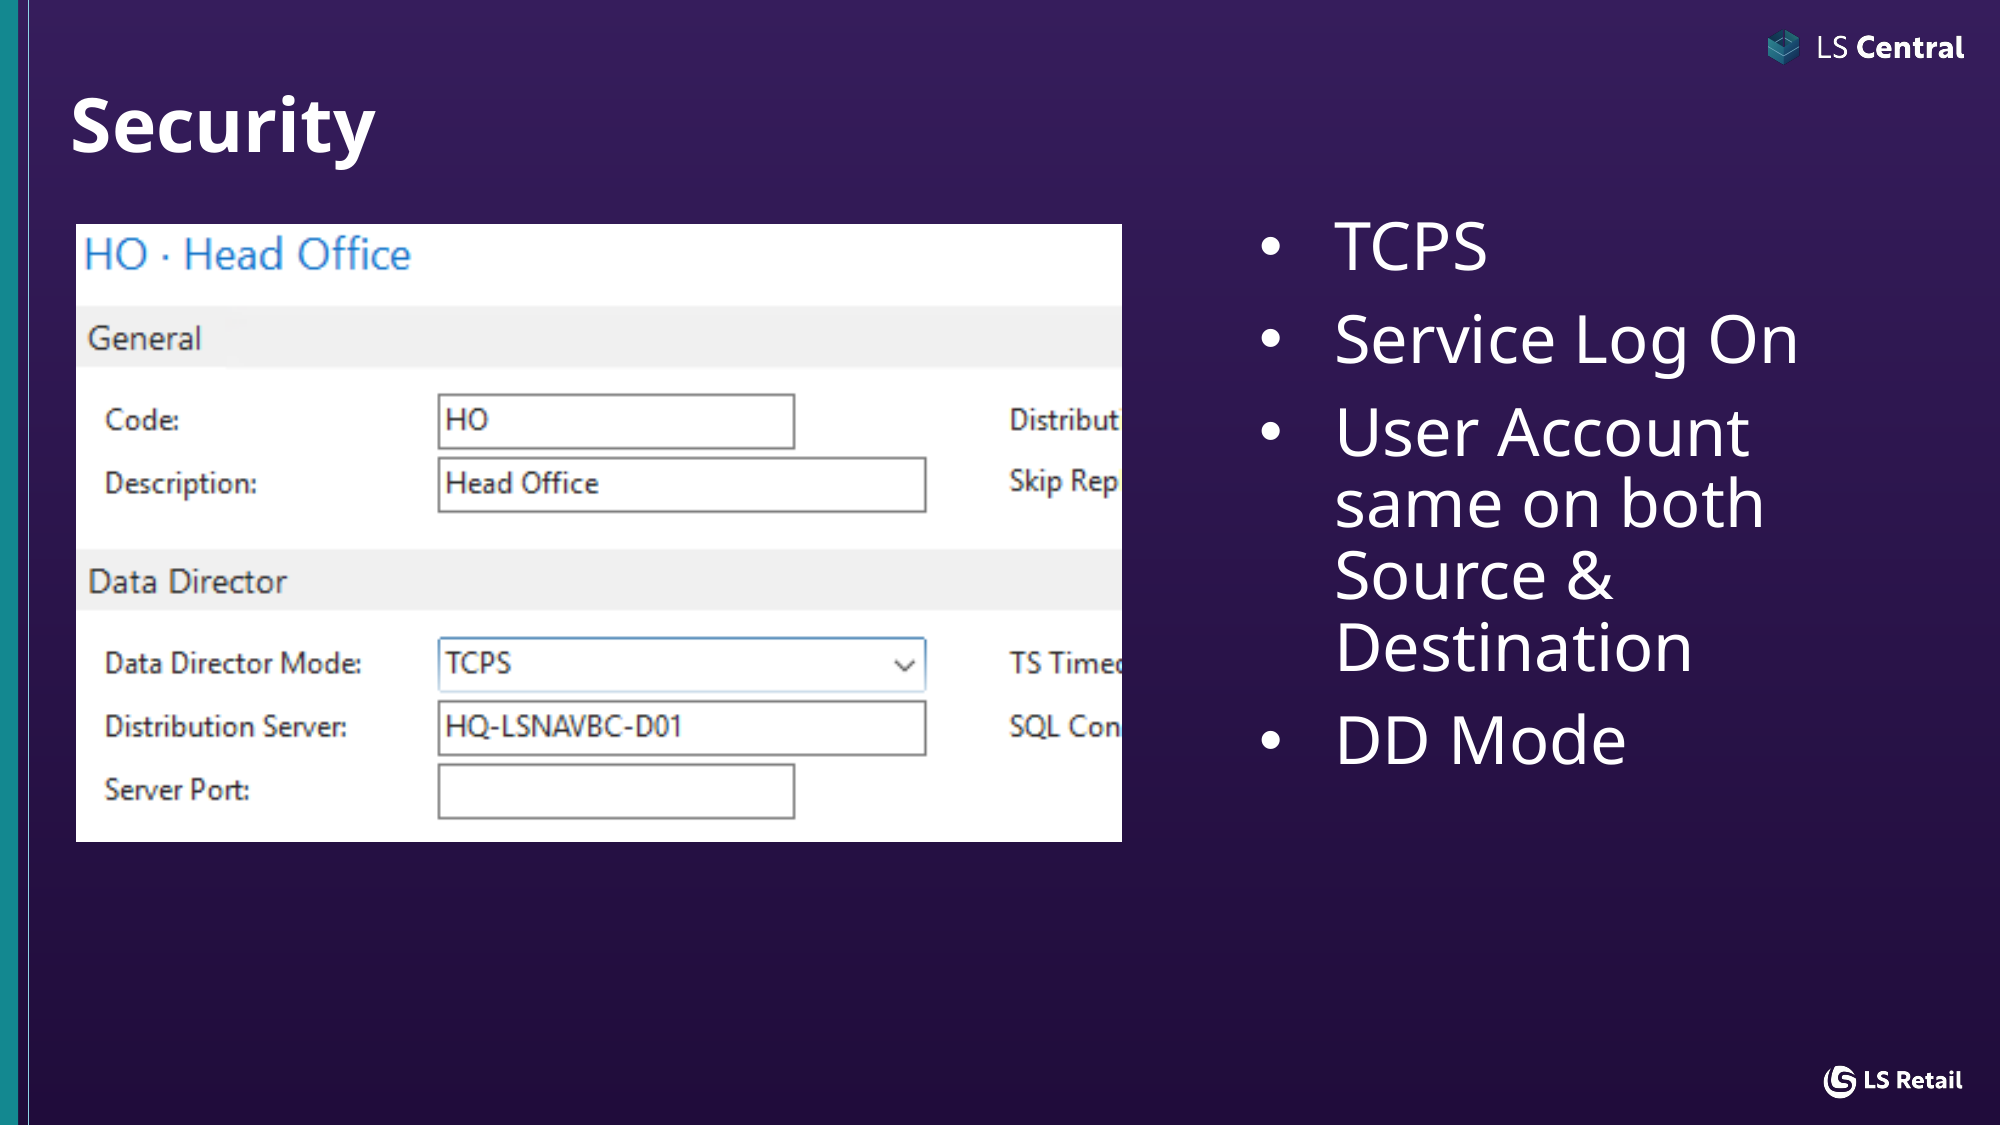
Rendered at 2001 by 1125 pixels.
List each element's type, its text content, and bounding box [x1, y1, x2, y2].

title Security [55, 80, 1945, 177]
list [76, 224, 1122, 842]
picture [1809, 1051, 1975, 1113]
picture [1768, 29, 1964, 65]
list TCPS Service Log On User Account same on both Source & Destination DD Mode [1244, 205, 1945, 1024]
